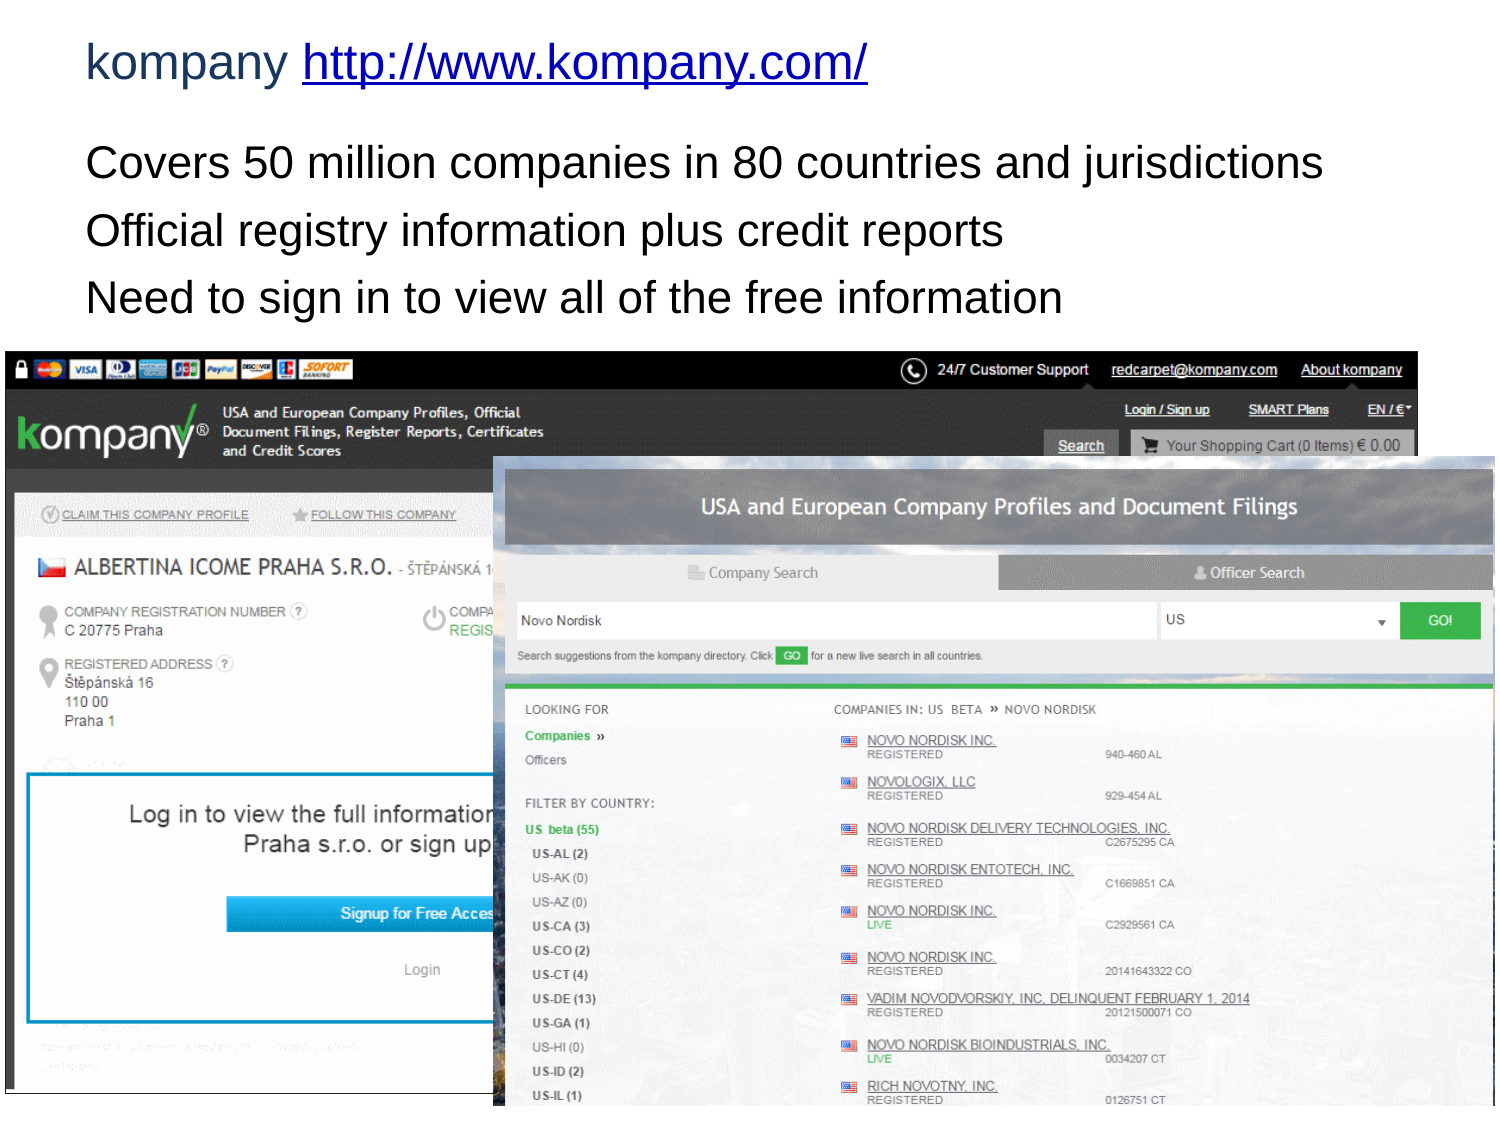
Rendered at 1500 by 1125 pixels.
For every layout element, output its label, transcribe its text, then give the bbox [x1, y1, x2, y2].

list Covers 50 million companies in 80 countries and jurisdictions Official registry information plus credit reports Need to sign in to view all of the free information [70, 125, 1421, 350]
title kompany http://www.kompany.com/ [70, 11, 1421, 108]
picture [5, 351, 1495, 1107]
